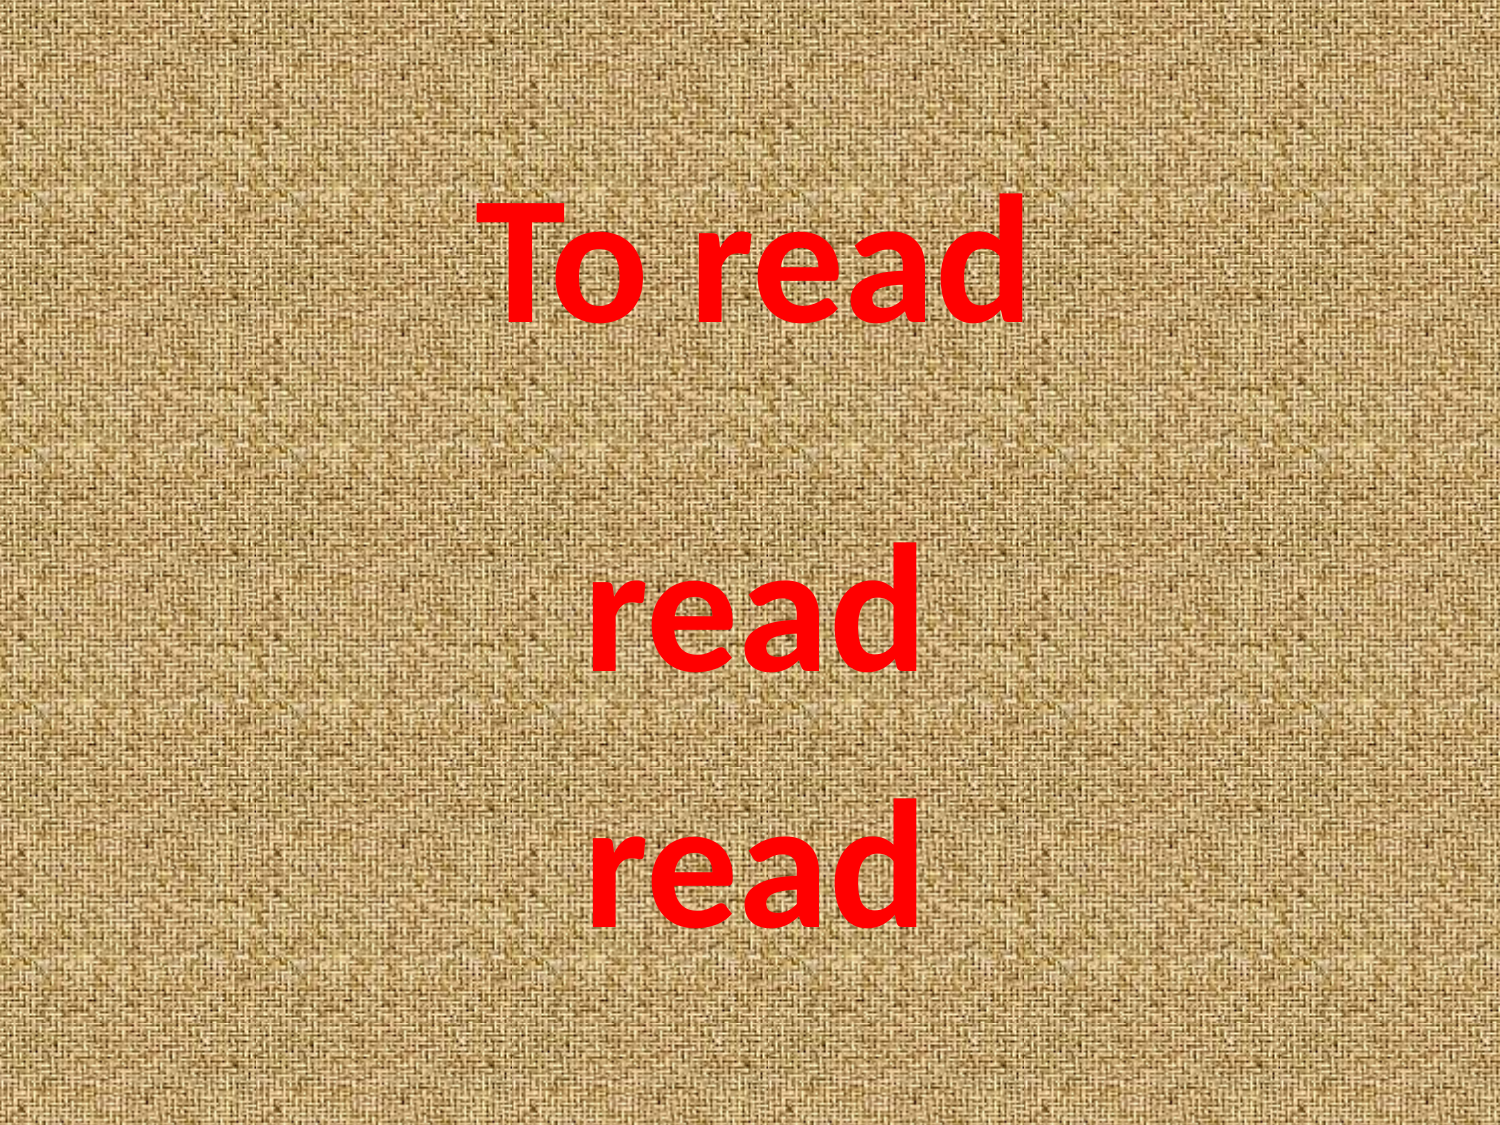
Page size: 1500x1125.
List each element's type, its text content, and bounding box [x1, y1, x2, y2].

picture [0, 0, 1500, 1125]
subtitle read read [82, 480, 1430, 997]
title To read [117, 128, 1393, 370]
